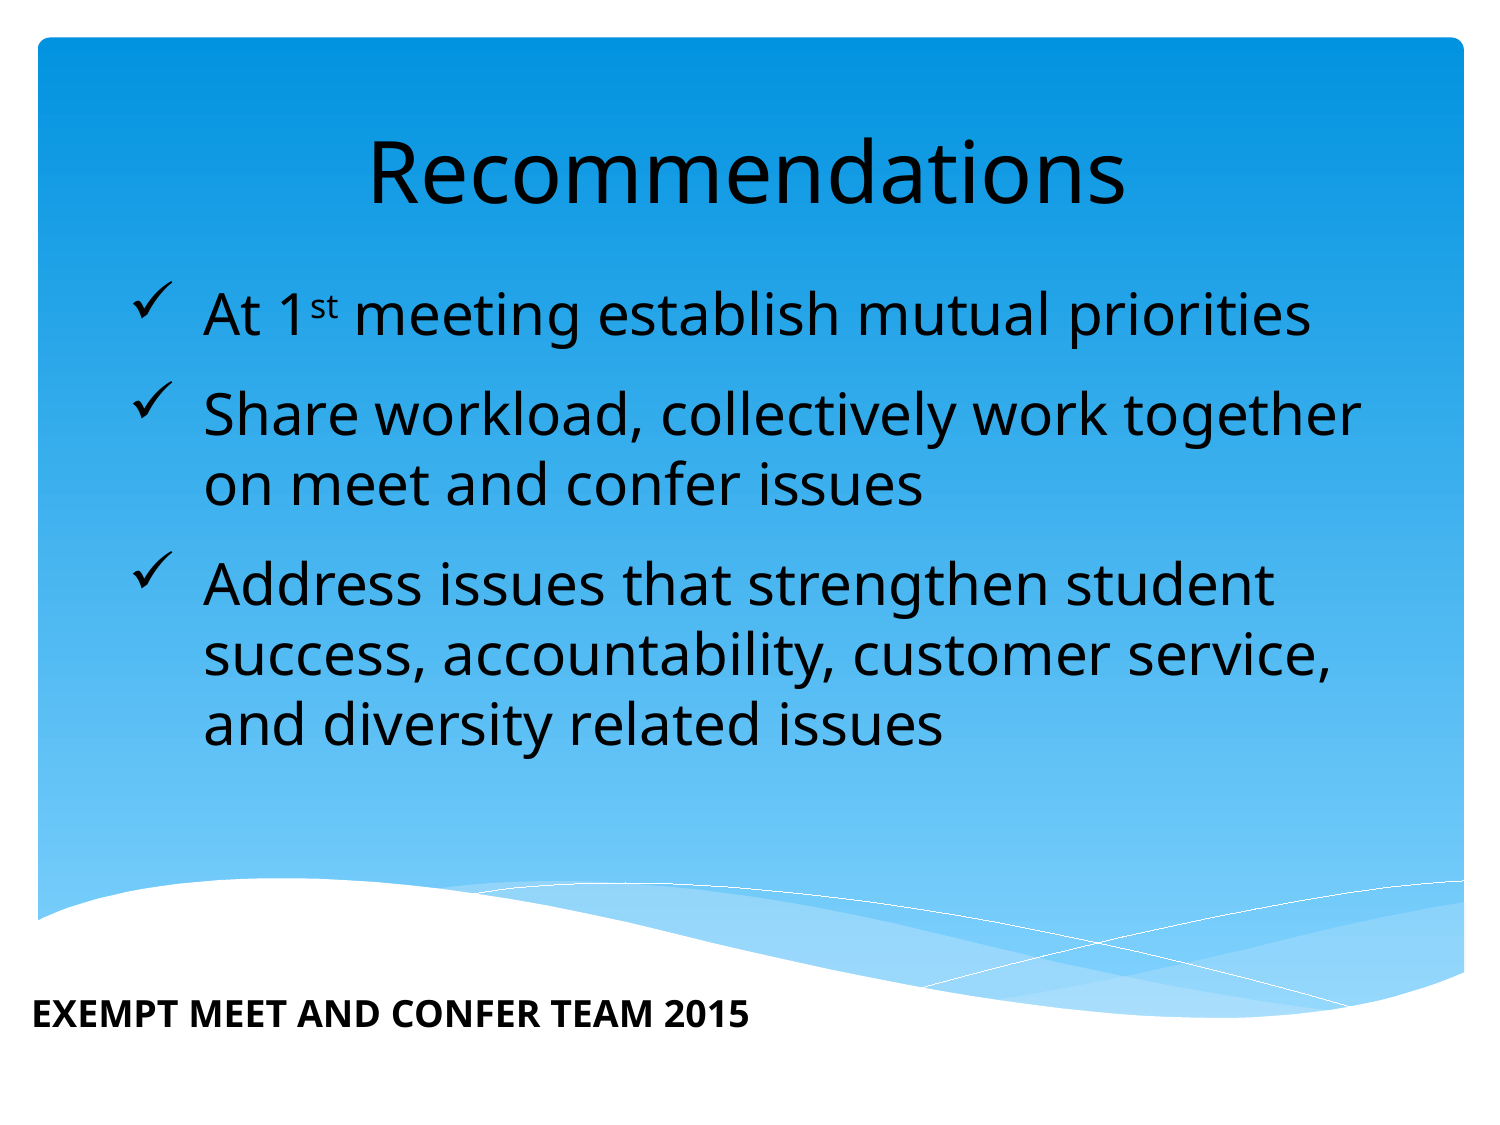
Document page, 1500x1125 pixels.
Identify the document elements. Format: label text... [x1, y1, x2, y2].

title Recommendations [113, 109, 1382, 229]
text_box At 1st meeting establish mutual priorities Share workload, collectively work together on meet and confer issues Address issues that strengthen student success, accountability, customer service, and diversity related issues [113, 270, 1382, 835]
text_box EXEMPT MEET AND CONFER TEAM 2015 [16, 982, 766, 1042]
